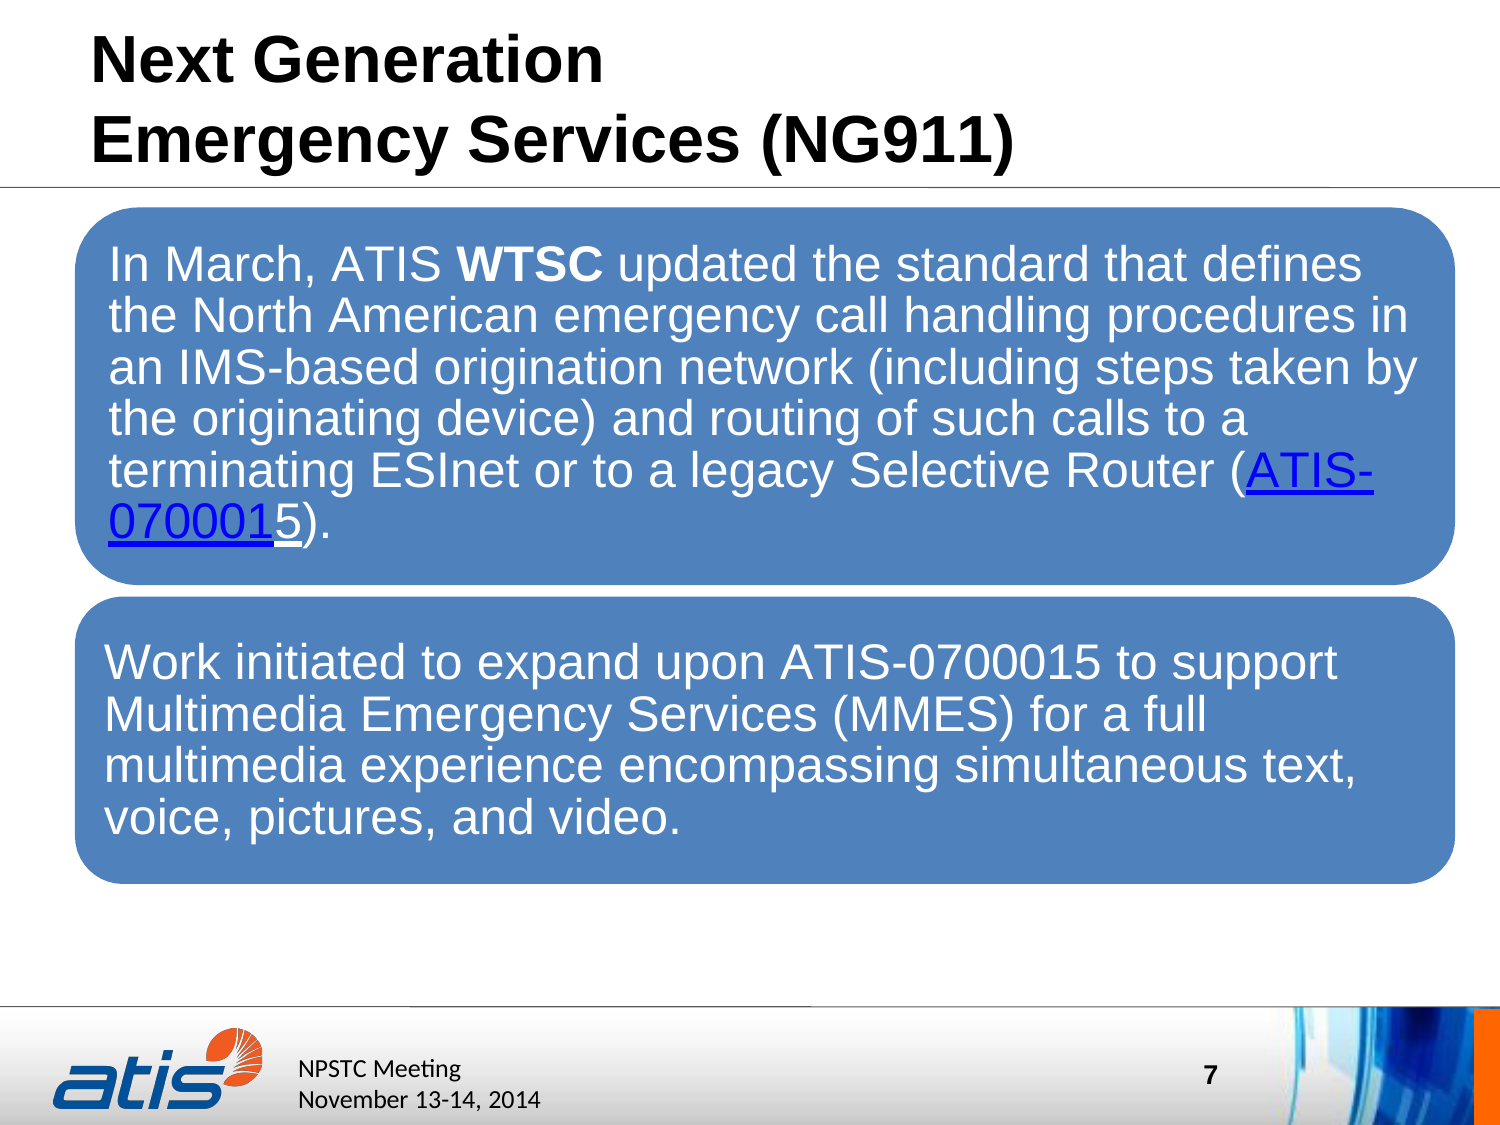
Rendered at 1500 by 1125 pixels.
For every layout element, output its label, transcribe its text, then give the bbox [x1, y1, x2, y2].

text_box In March, ATIS WTSC updated the standard that defines the North American emergency call handling procedures in an IMS-based origination network (including steps taken by the originating device) and routing of such calls to a terminating ESInet or to a legacy Selective Router (ATIS- 0700015). Work initiated to expand upon ATIS-0700015 to support Multimedia Emergency Services (MMES) for a full multimedia experience encompassing simultaneous text, voice, pictures, and video. [101, 239, 1420, 845]
text_box [1474, 1008, 1500, 1125]
text_box [74, 207, 1456, 579]
text_box [53, 1028, 263, 1109]
text_box [74, 598, 1456, 884]
title Next Generation Emergency Services (NG911) [87, 15, 1413, 204]
slide_number 10 [1199, 1057, 1238, 1125]
footer NPSTC Meeting November 13-14, 2014 [296, 1051, 545, 1125]
text_box [0, 1007, 1500, 1125]
